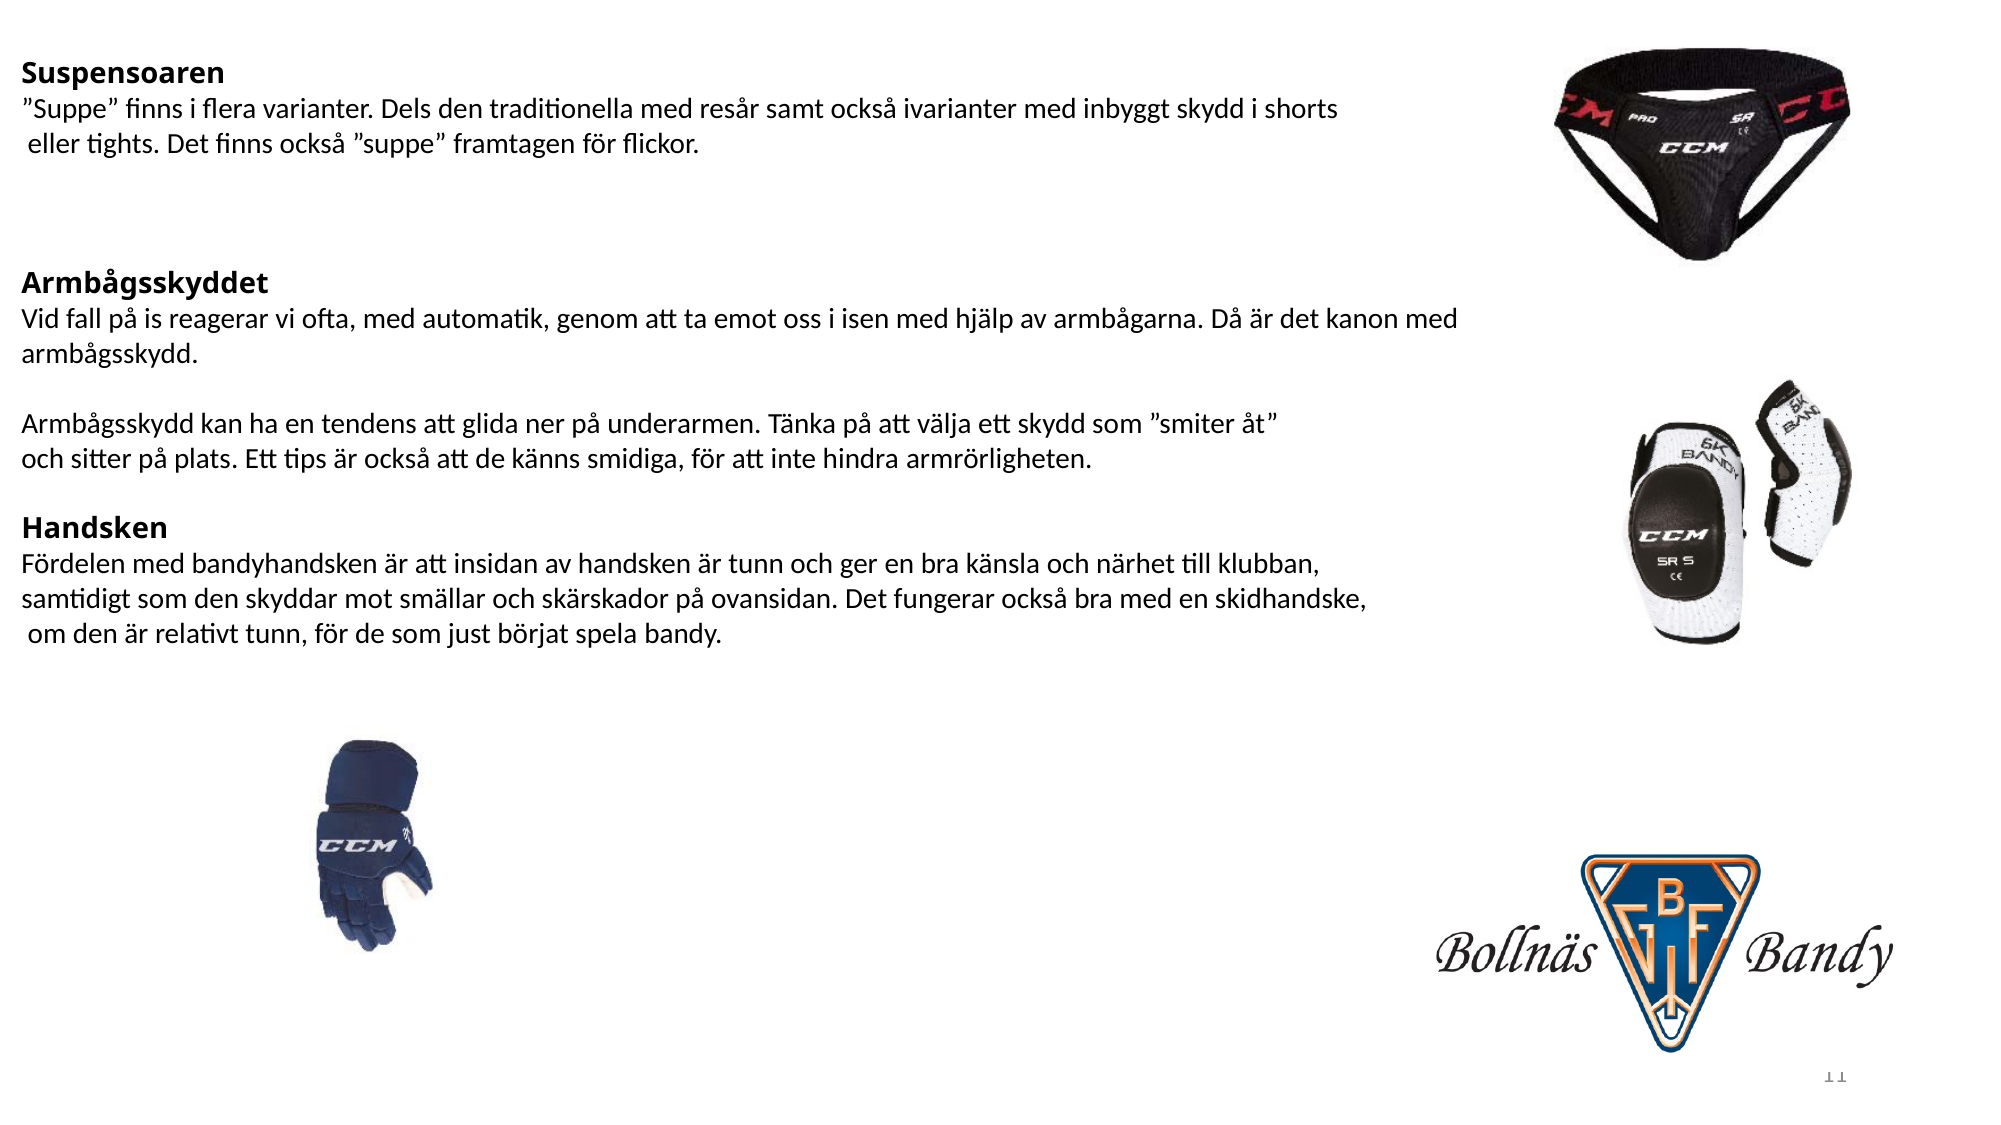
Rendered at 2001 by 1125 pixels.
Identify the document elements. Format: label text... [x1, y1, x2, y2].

picture [1553, 5, 1851, 303]
picture [203, 726, 553, 1073]
text_box Suspensoaren ”Suppe” finns i flera varianter. Dels den traditionella med resår samt också ivarianter med inbyggt skydd i shorts eller tights. Det finns också ”suppe” framtagen för flickor. Armbågsskyddet Vid fall på is reagerar vi ofta, med automatik, genom att ta emot oss i isen med hjälp av armbågarna. Då är det kanon med armbågsskydd. Armbågsskydd kan ha en tendens att glida ner på underarmen. Tänka på att välja ett skydd som ”smiter åt” och sitter på plats. Ett tips är också att de känns smidiga, för att inte hindra armrörligheten. Handsken Fördelen med bandyhandsken är att insidan av handsken är tunn och ger en bra känsla och närhet till klubban, samtidigt som den skyddar mot smällar och skärskador på ovansidan. Det fungerar också bra med en skidhandske, om den är relativt tunn, för de som just börjat spela bandy. [6, 12, 1994, 657]
picture [1421, 834, 1908, 1072]
slide_number 11 [1412, 1042, 1863, 1103]
picture [1541, 356, 1935, 749]
